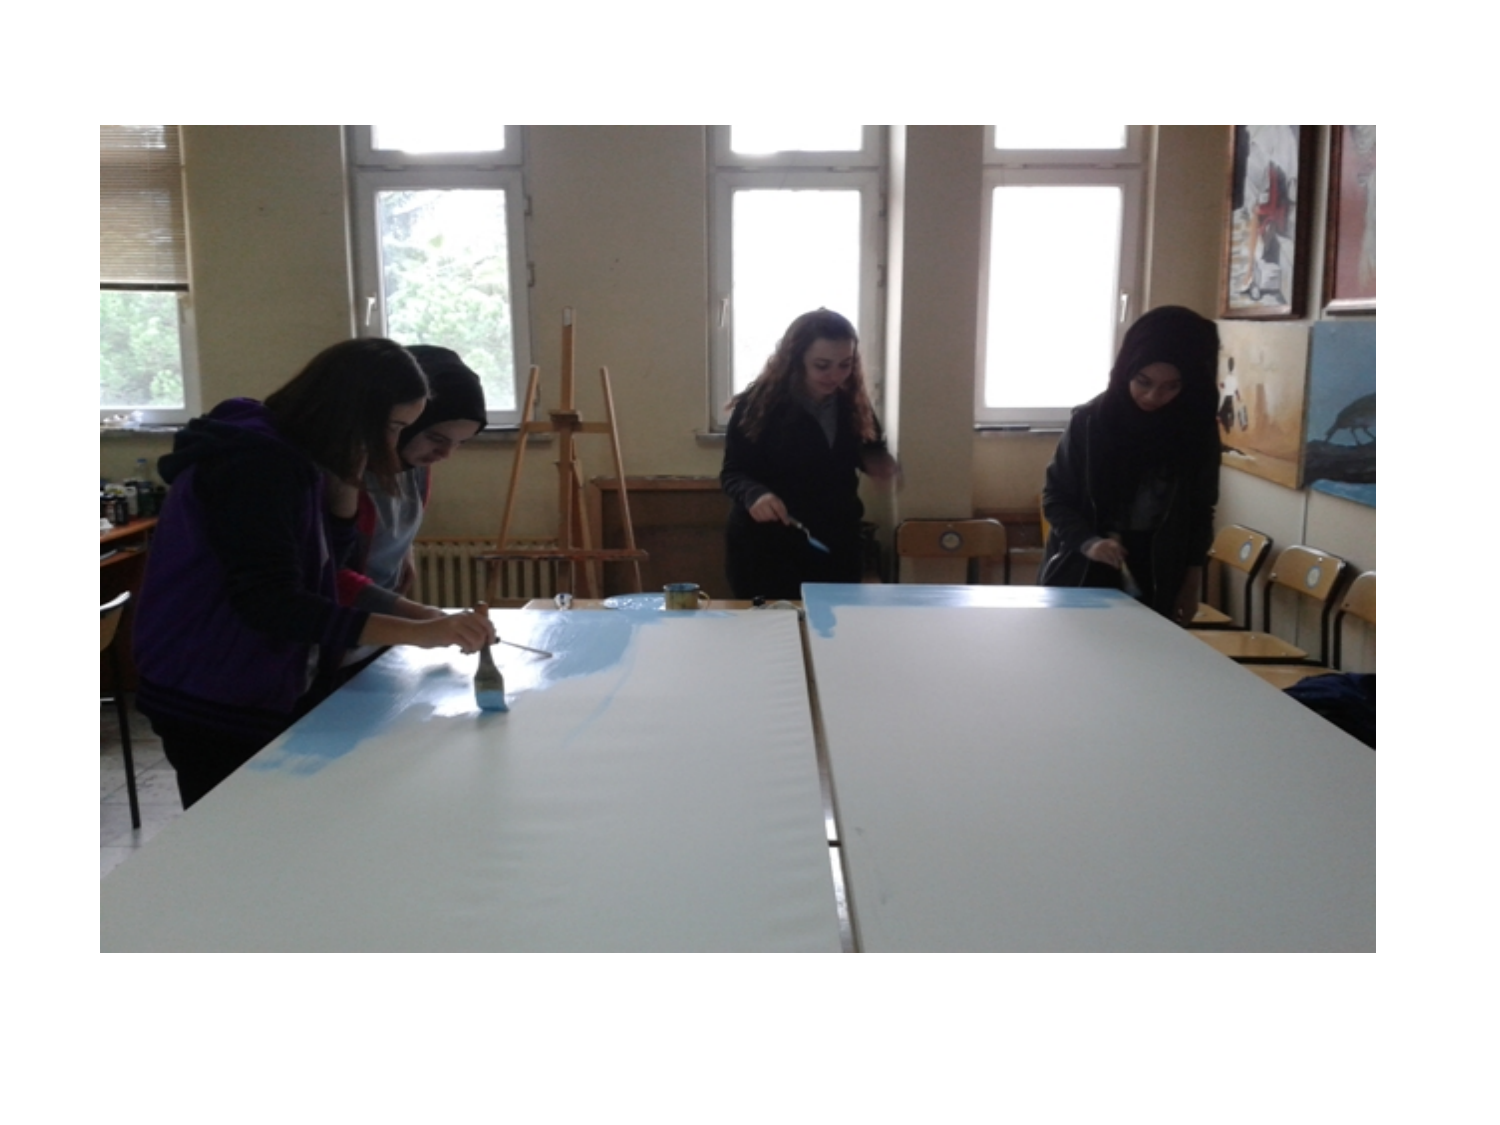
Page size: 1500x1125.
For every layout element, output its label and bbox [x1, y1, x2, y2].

picture [100, 125, 1377, 953]
